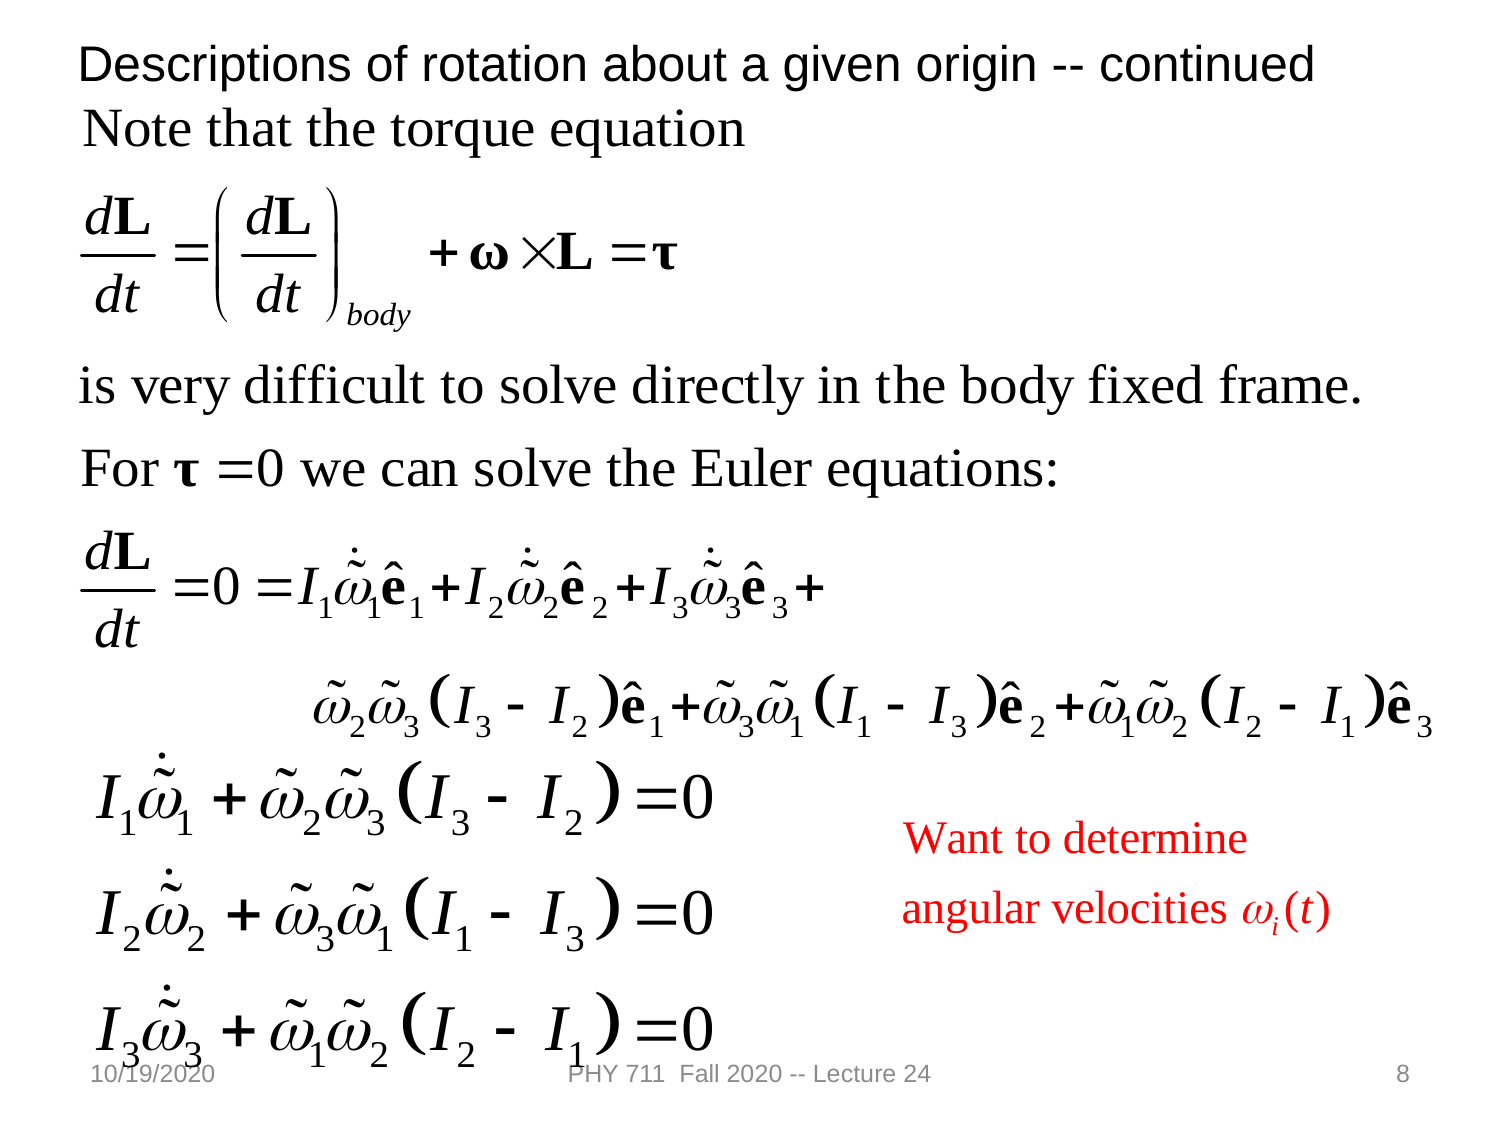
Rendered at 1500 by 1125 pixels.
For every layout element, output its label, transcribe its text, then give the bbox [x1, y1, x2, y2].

footer PHY 711 Fall 2020 -- Lecture 24 [512, 1042, 988, 1103]
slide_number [75, 1042, 425, 1103]
slide_number 8 [1074, 1042, 1425, 1103]
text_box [74, 100, 1439, 751]
text_box Descriptions of rotation about a given origin -- continued [62, 24, 1388, 100]
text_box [895, 812, 1339, 945]
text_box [87, 749, 722, 1084]
